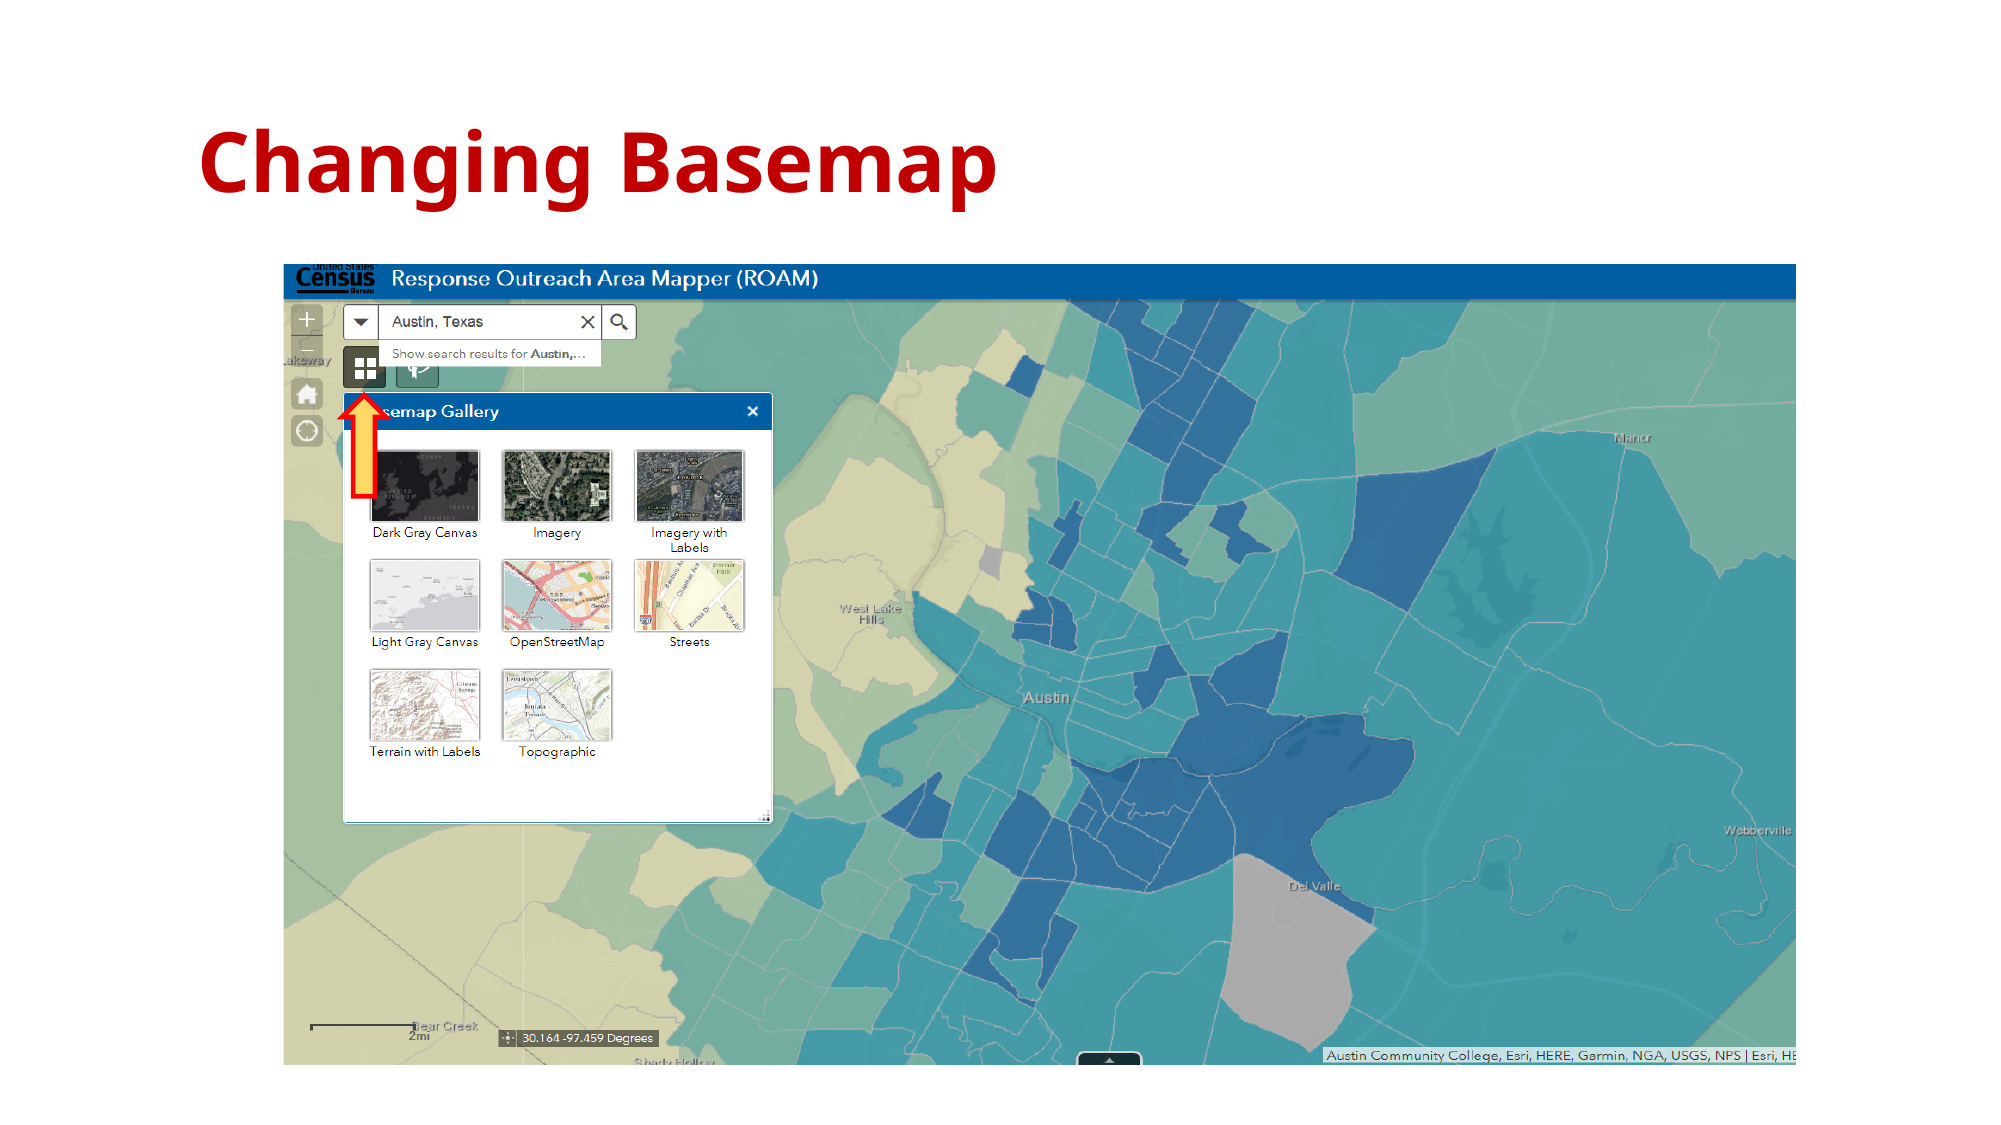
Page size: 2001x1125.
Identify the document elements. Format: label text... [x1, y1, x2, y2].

text_box Changing Basemap [182, 12, 1822, 265]
picture [283, 264, 1796, 1065]
